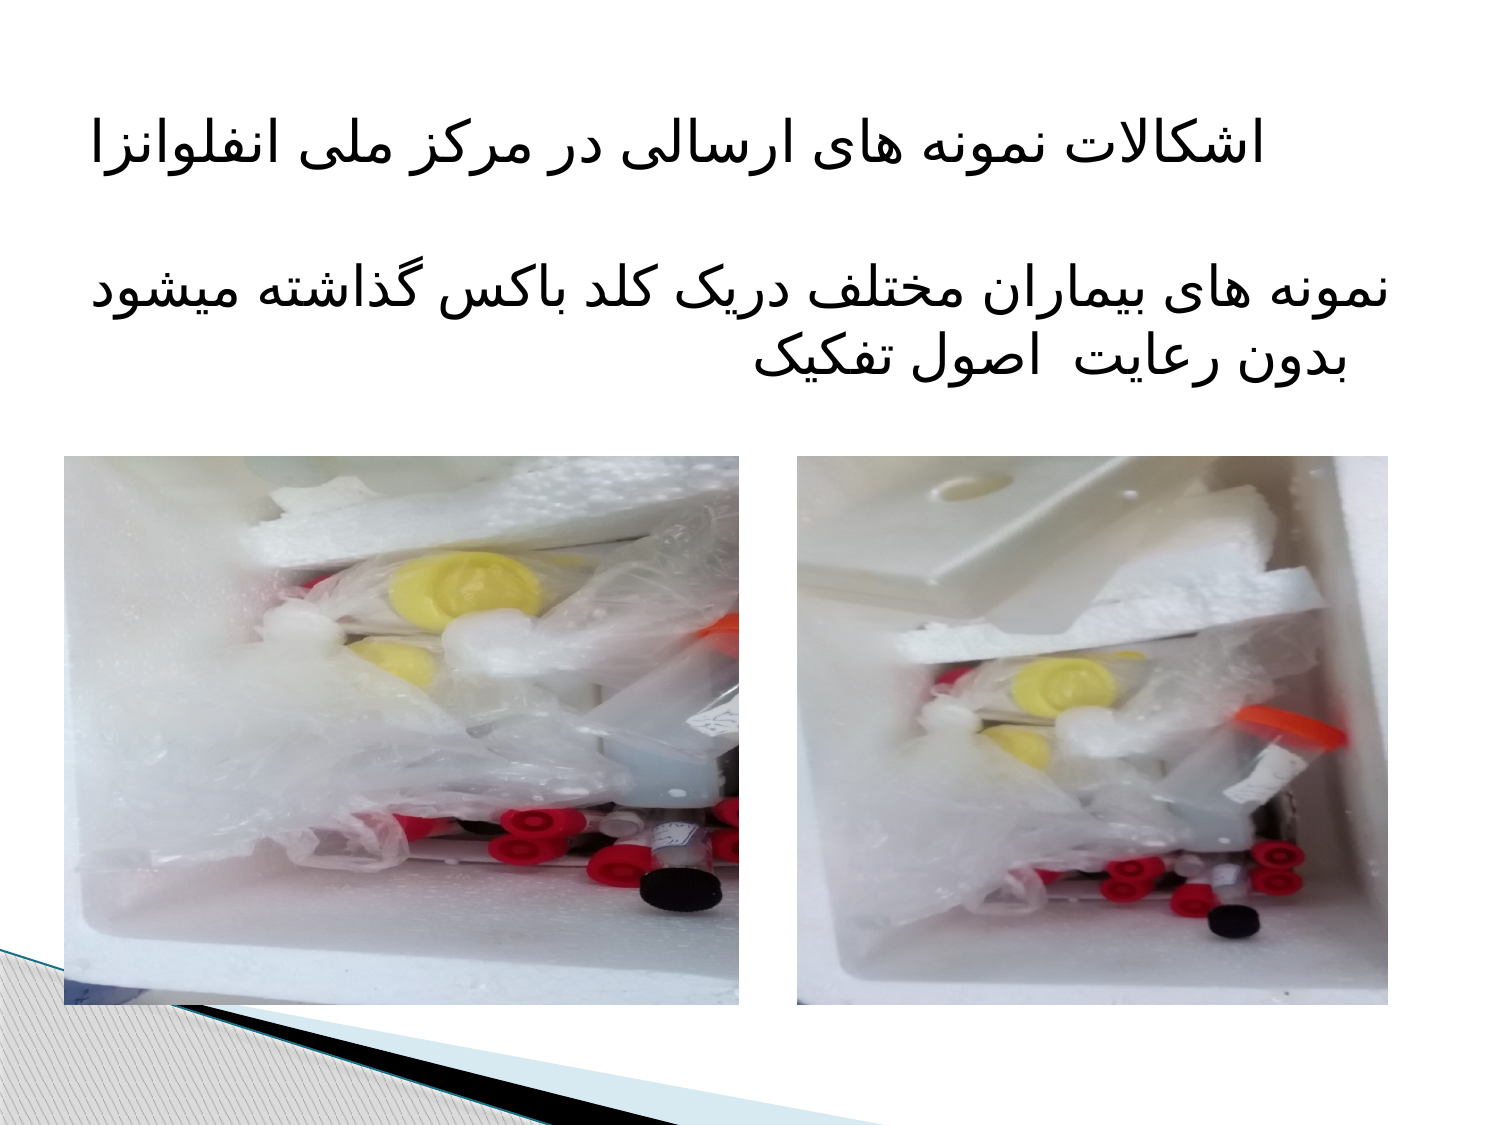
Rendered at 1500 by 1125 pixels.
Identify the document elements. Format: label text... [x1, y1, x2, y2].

title اشکالات نمونه های ارسالی در مرکز ملی انفلوانزا [75, 45, 1425, 233]
list نمونه های بیماران مختلف دریک کلد باکس گذاشته میشود بدون رعایت اصول تفکیک [75, 243, 1425, 986]
picture [796, 455, 1388, 1006]
picture [64, 455, 739, 1006]
